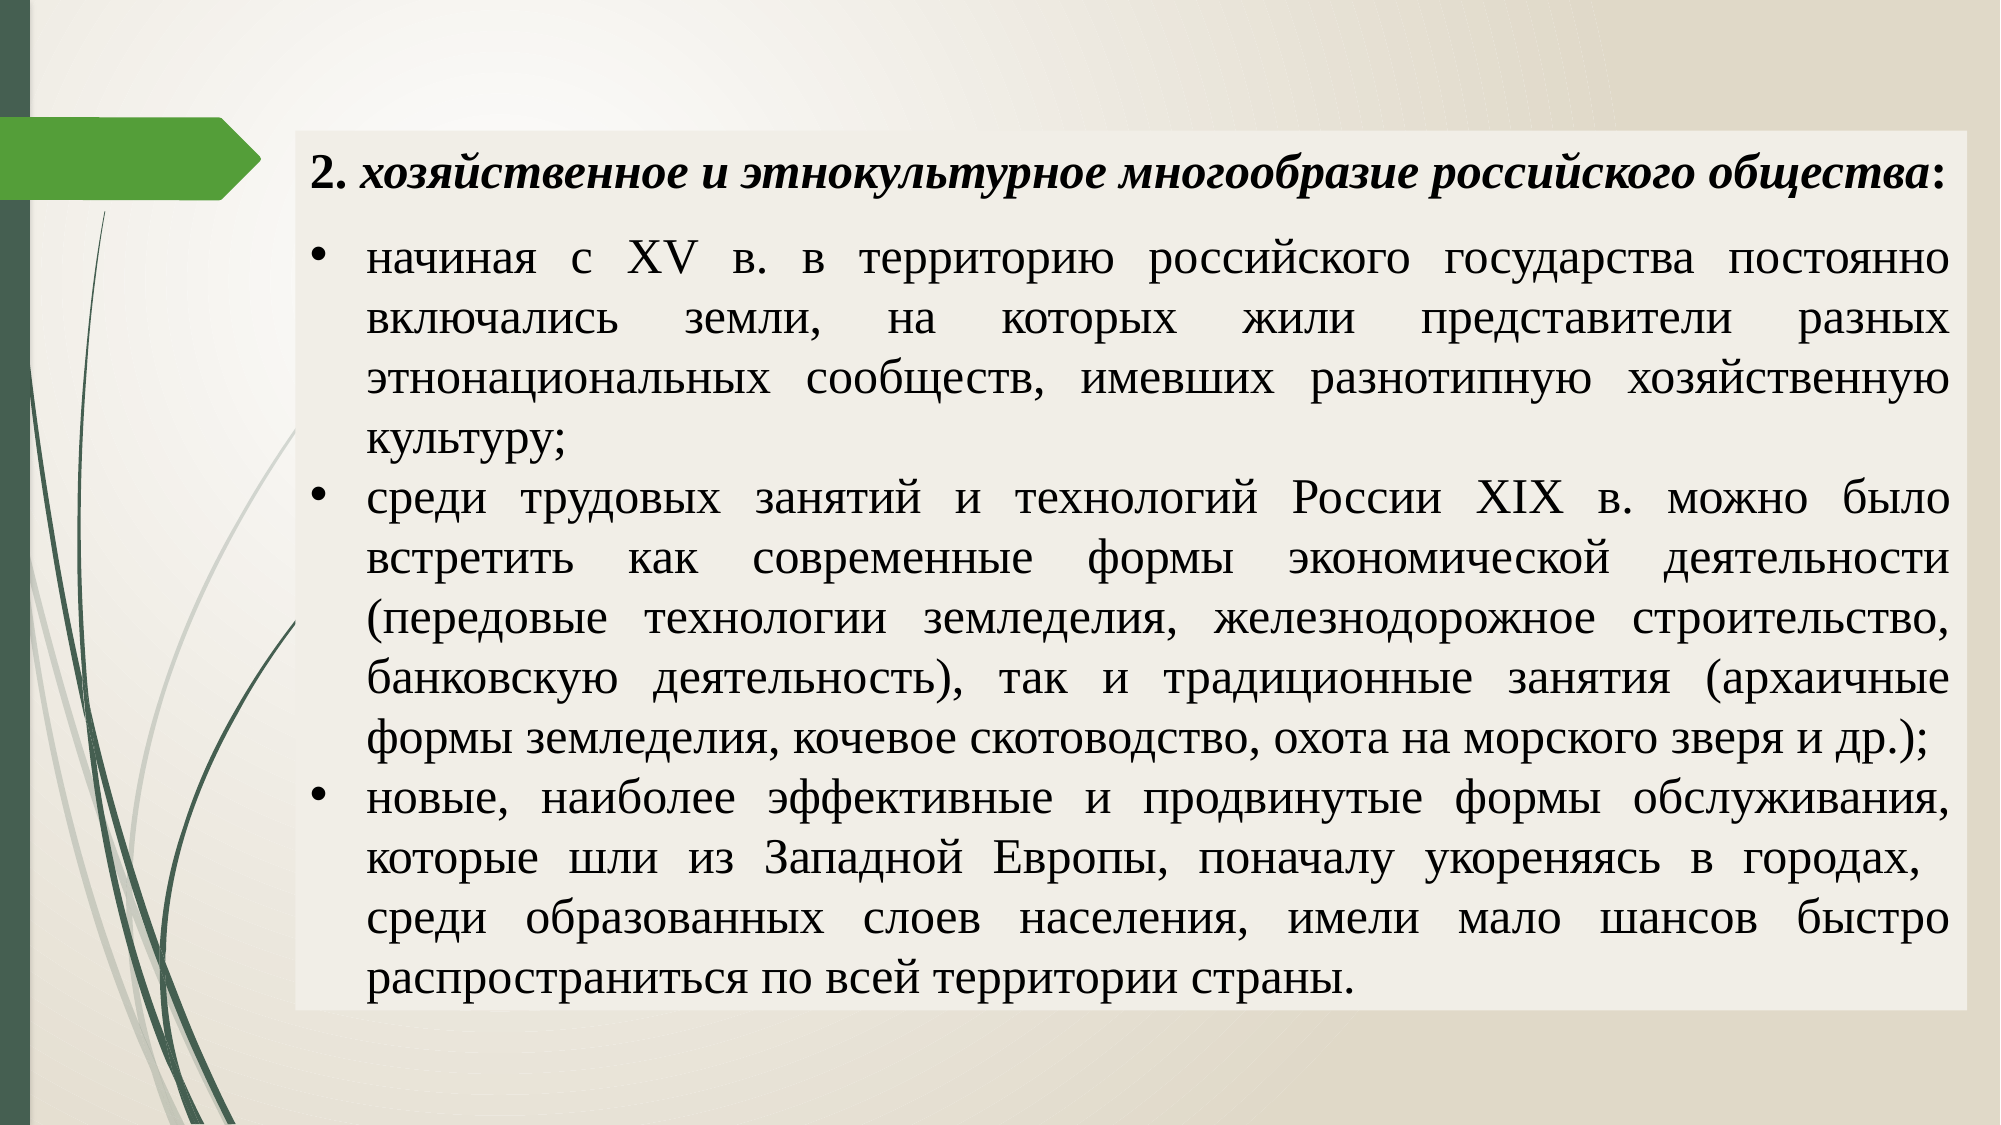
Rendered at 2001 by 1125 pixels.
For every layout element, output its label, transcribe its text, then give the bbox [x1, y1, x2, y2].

text_box 2. хозяйственное и этнокультурное многообразие российского общества: начиная с XV в. в территорию российского государства постоянно включались земли, на которых жили представители разных этнонациональных сообществ, имевших разнотипную хозяйственную культуру; среди трудовых занятий и технологий России XIX в. можно было встретить как современные формы экономической деятельности (передовые технологии земледелия, железнодорожное строительство, банковскую деятельность), так и традиционные занятия (архаичные формы земледелия, кочевое скотоводство, охота на морского зверя и др.); новые, наиболее эффективные и продвинутые формы обслуживания, которые шли из Западной Европы, поначалу укореняясь в городах, среди образованных слоев населения, имели мало шансов быстро распространиться по всей территории страны. [295, 130, 1968, 1011]
